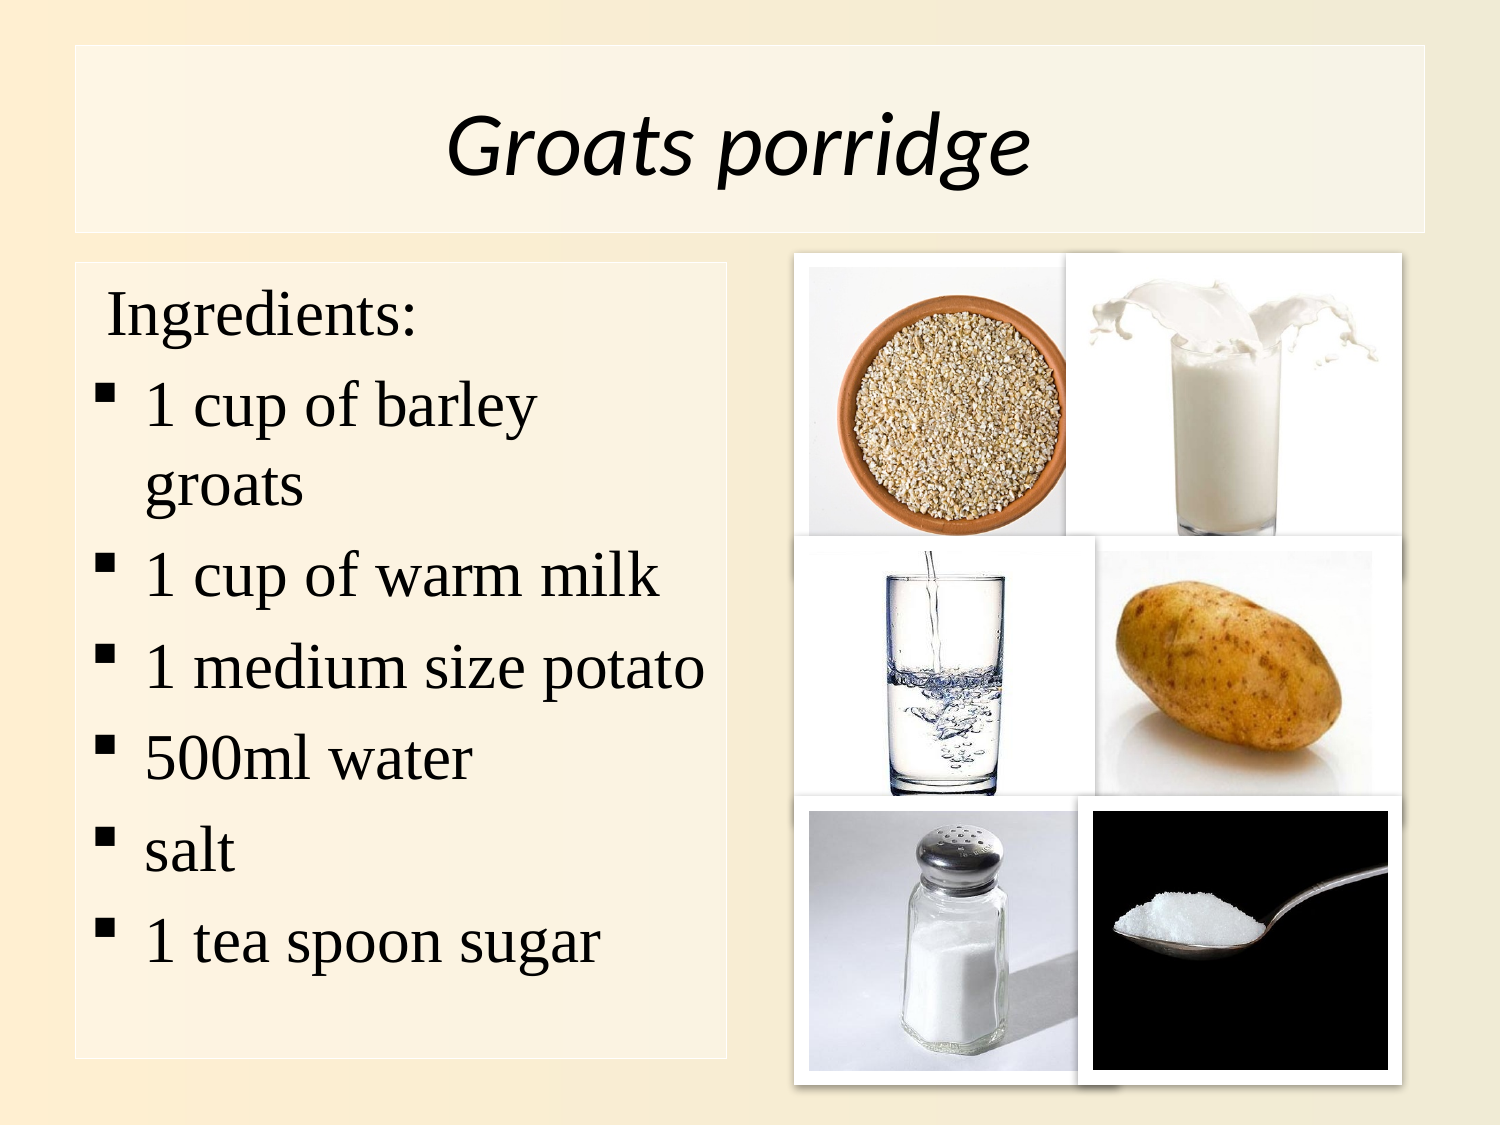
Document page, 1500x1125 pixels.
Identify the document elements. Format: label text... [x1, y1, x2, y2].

title Groats porridge [635, 45, 1425, 233]
text_box [25, 0, 635, 321]
list Ingredients: 1 cup of barley groats 1 cup of warm milk 1 medium size potato 500ml water salt 1 tea spoon sugar [75, 262, 727, 1059]
picture [808, 266, 1389, 1071]
